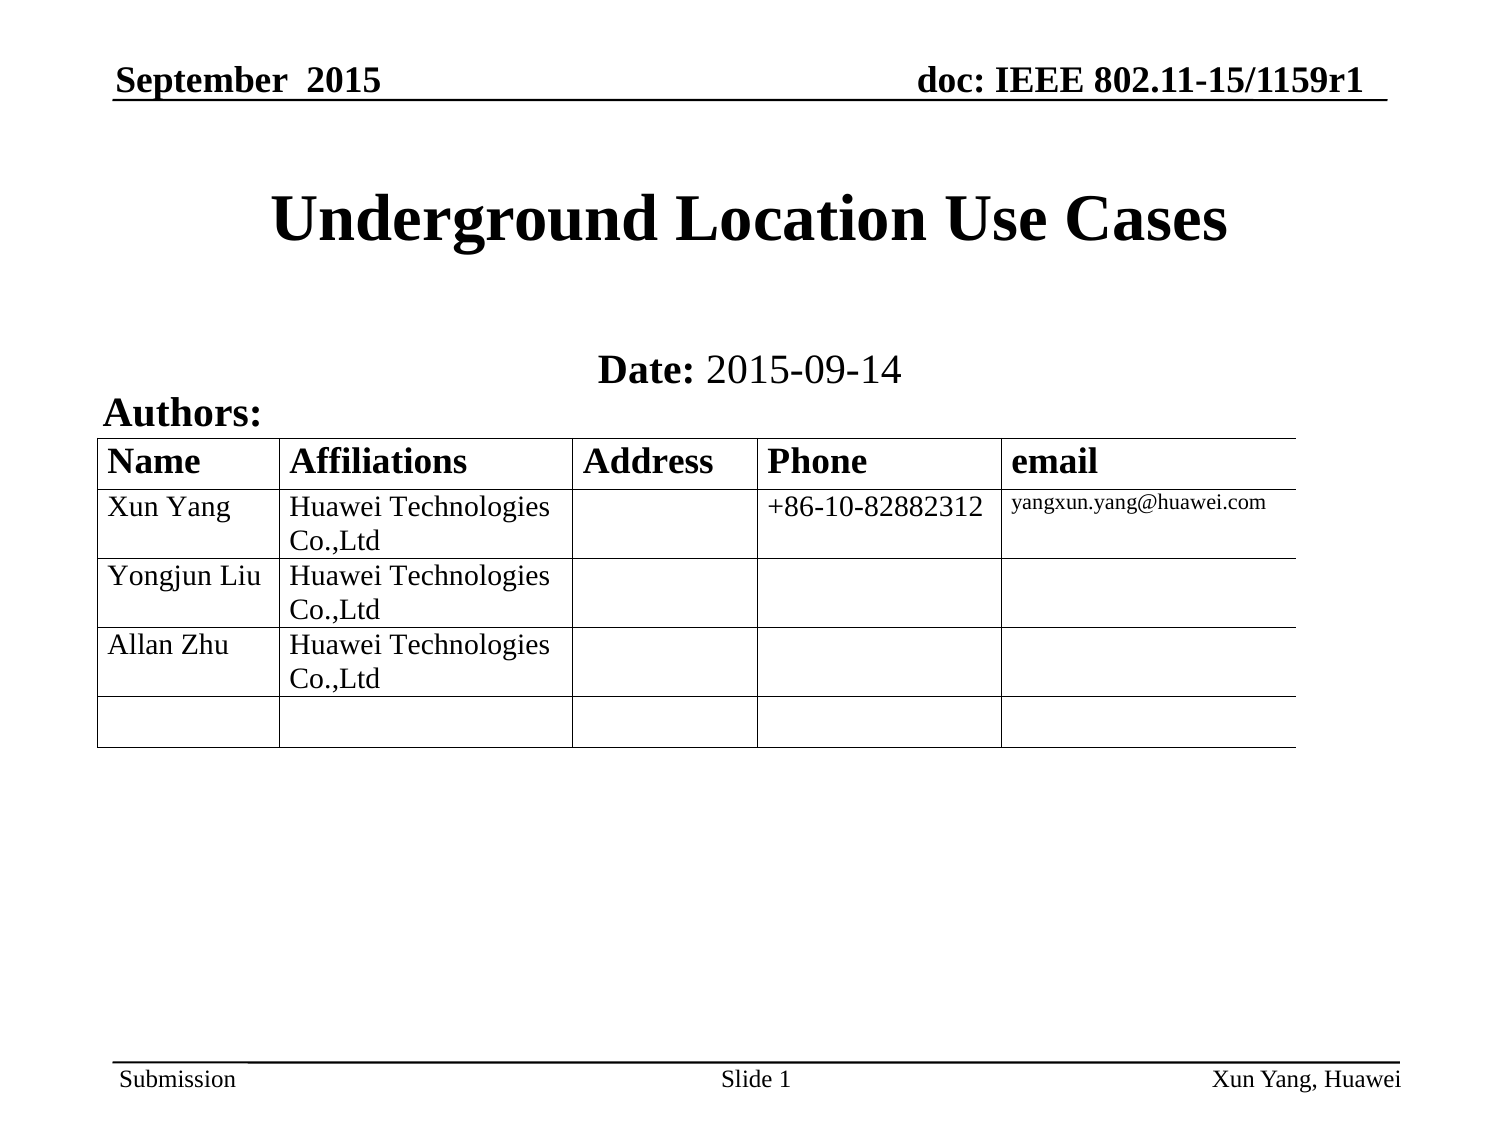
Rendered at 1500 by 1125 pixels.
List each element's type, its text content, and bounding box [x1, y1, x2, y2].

text_box Authors: [87, 377, 325, 436]
footer Xun Yang, Huawei [1209, 1062, 1402, 1093]
slide_number Slide 1 [712, 1062, 800, 1093]
text_box Date: 2015-09-14 [112, 334, 1388, 397]
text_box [83, 437, 1297, 807]
title Underground Location Use Cases [112, 112, 1388, 315]
